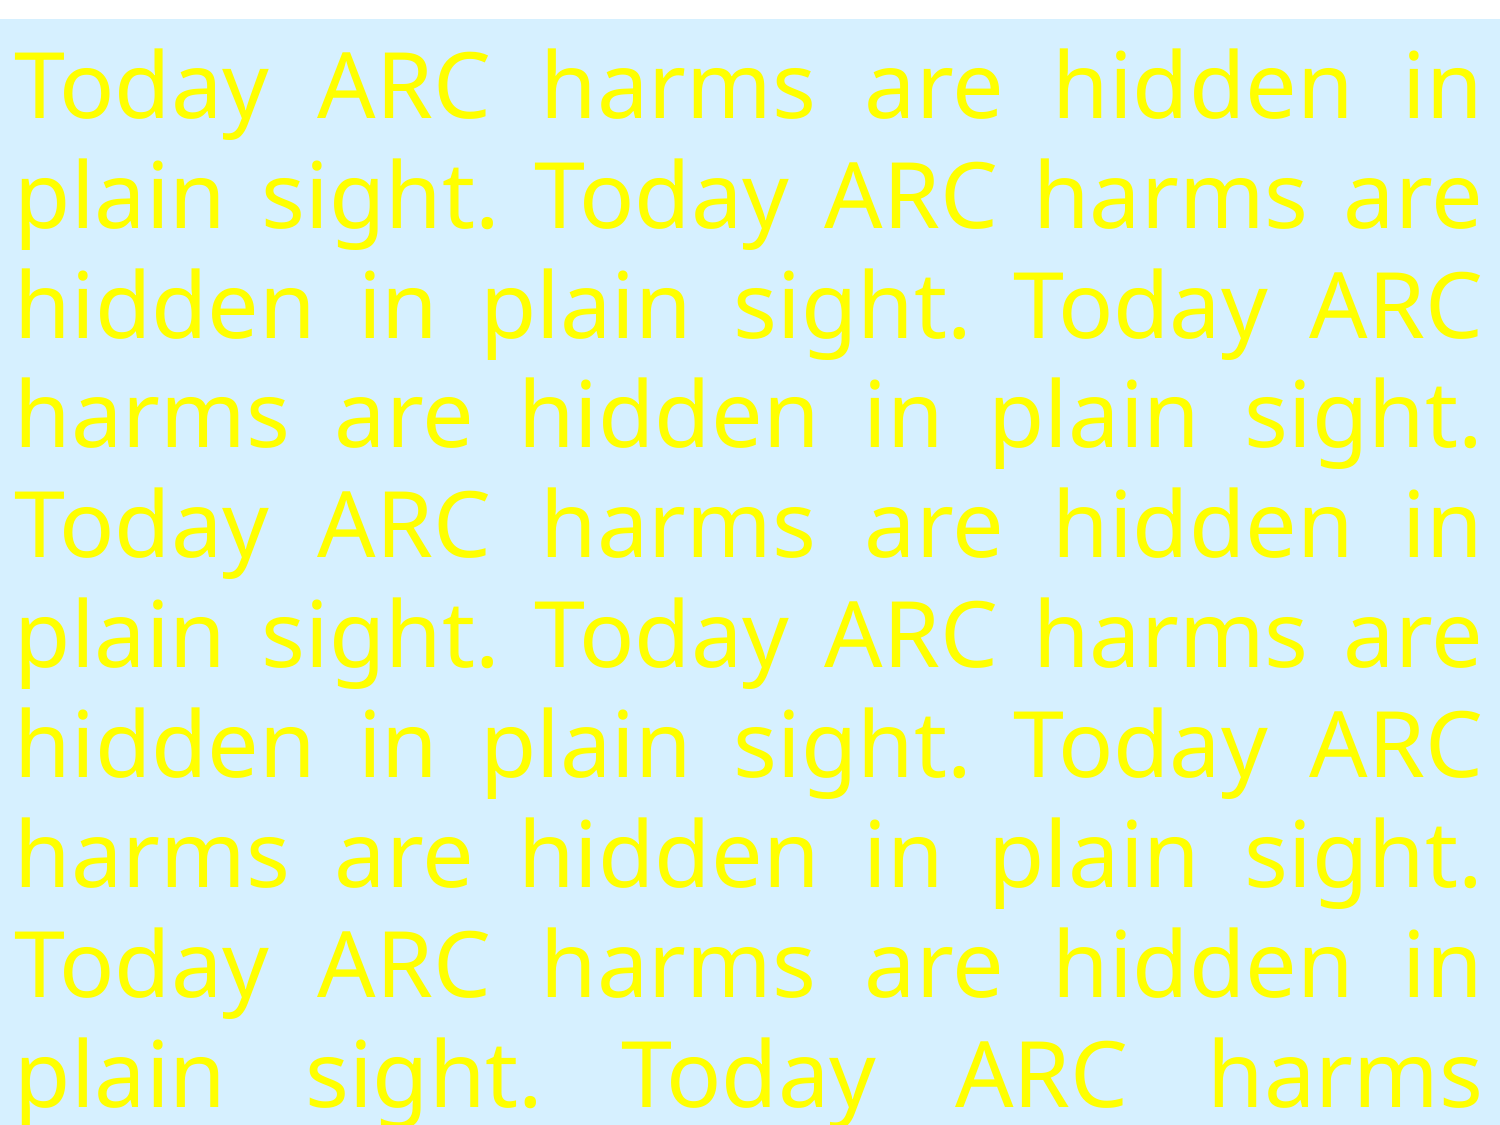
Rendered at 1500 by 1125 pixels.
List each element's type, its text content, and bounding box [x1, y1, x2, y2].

text_box Today ARC harms are hidden in plain sight. Today ARC harms are hidden in plain sight. Today ARC harms are hidden in plain sight. Today ARC harms are hidden in plain sight. Today ARC harms are hidden in plain sight. Today ARC harms are hidden in plain sight. Today ARC harms are hidden in plain sight. Today ARC harms are... [0, 19, 1500, 1125]
